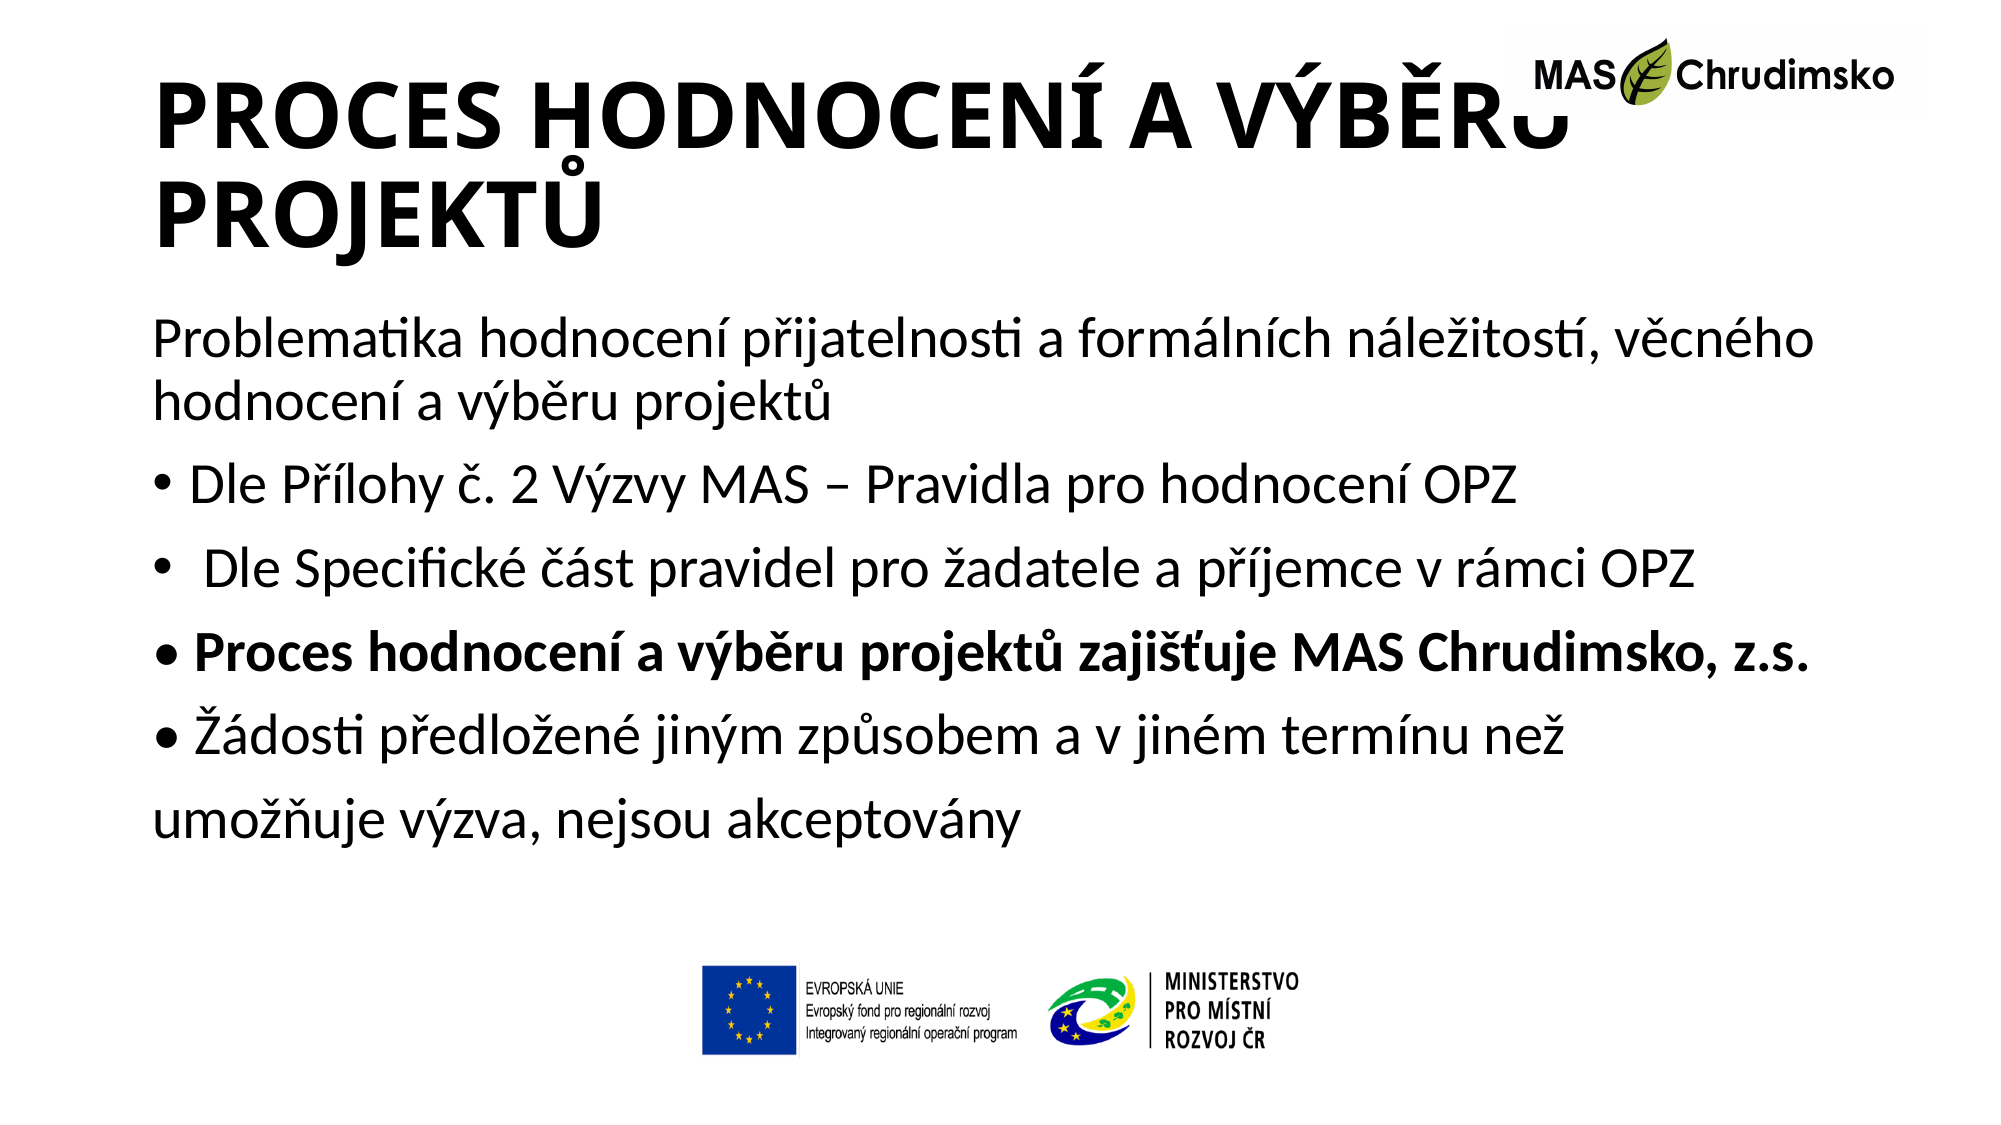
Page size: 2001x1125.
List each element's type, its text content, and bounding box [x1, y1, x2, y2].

picture [681, 935, 1319, 1084]
picture [1503, 27, 1924, 116]
title PROCES HODNOCENÍ A VÝBĚRU PROJEKTŮ [137, 59, 1863, 278]
list Problematika hodnocení přijatelnosti a formálních náležitostí, věcného hodnocení a výběru projektů Dle Přílohy č. 2 Výzvy MAS – Pravidla pro hodnocení OPZ Dle Specifické část pravidel pro žadatele a příjemce v rámci OPZ • Proces hodnocení a výběru projektů zajišťuje MAS Chrudimsko, z.s. • Žádosti předložené jiným způsobem a v jiném termínu než umožňuje výzva, nejsou akceptovány [137, 299, 1863, 1014]
